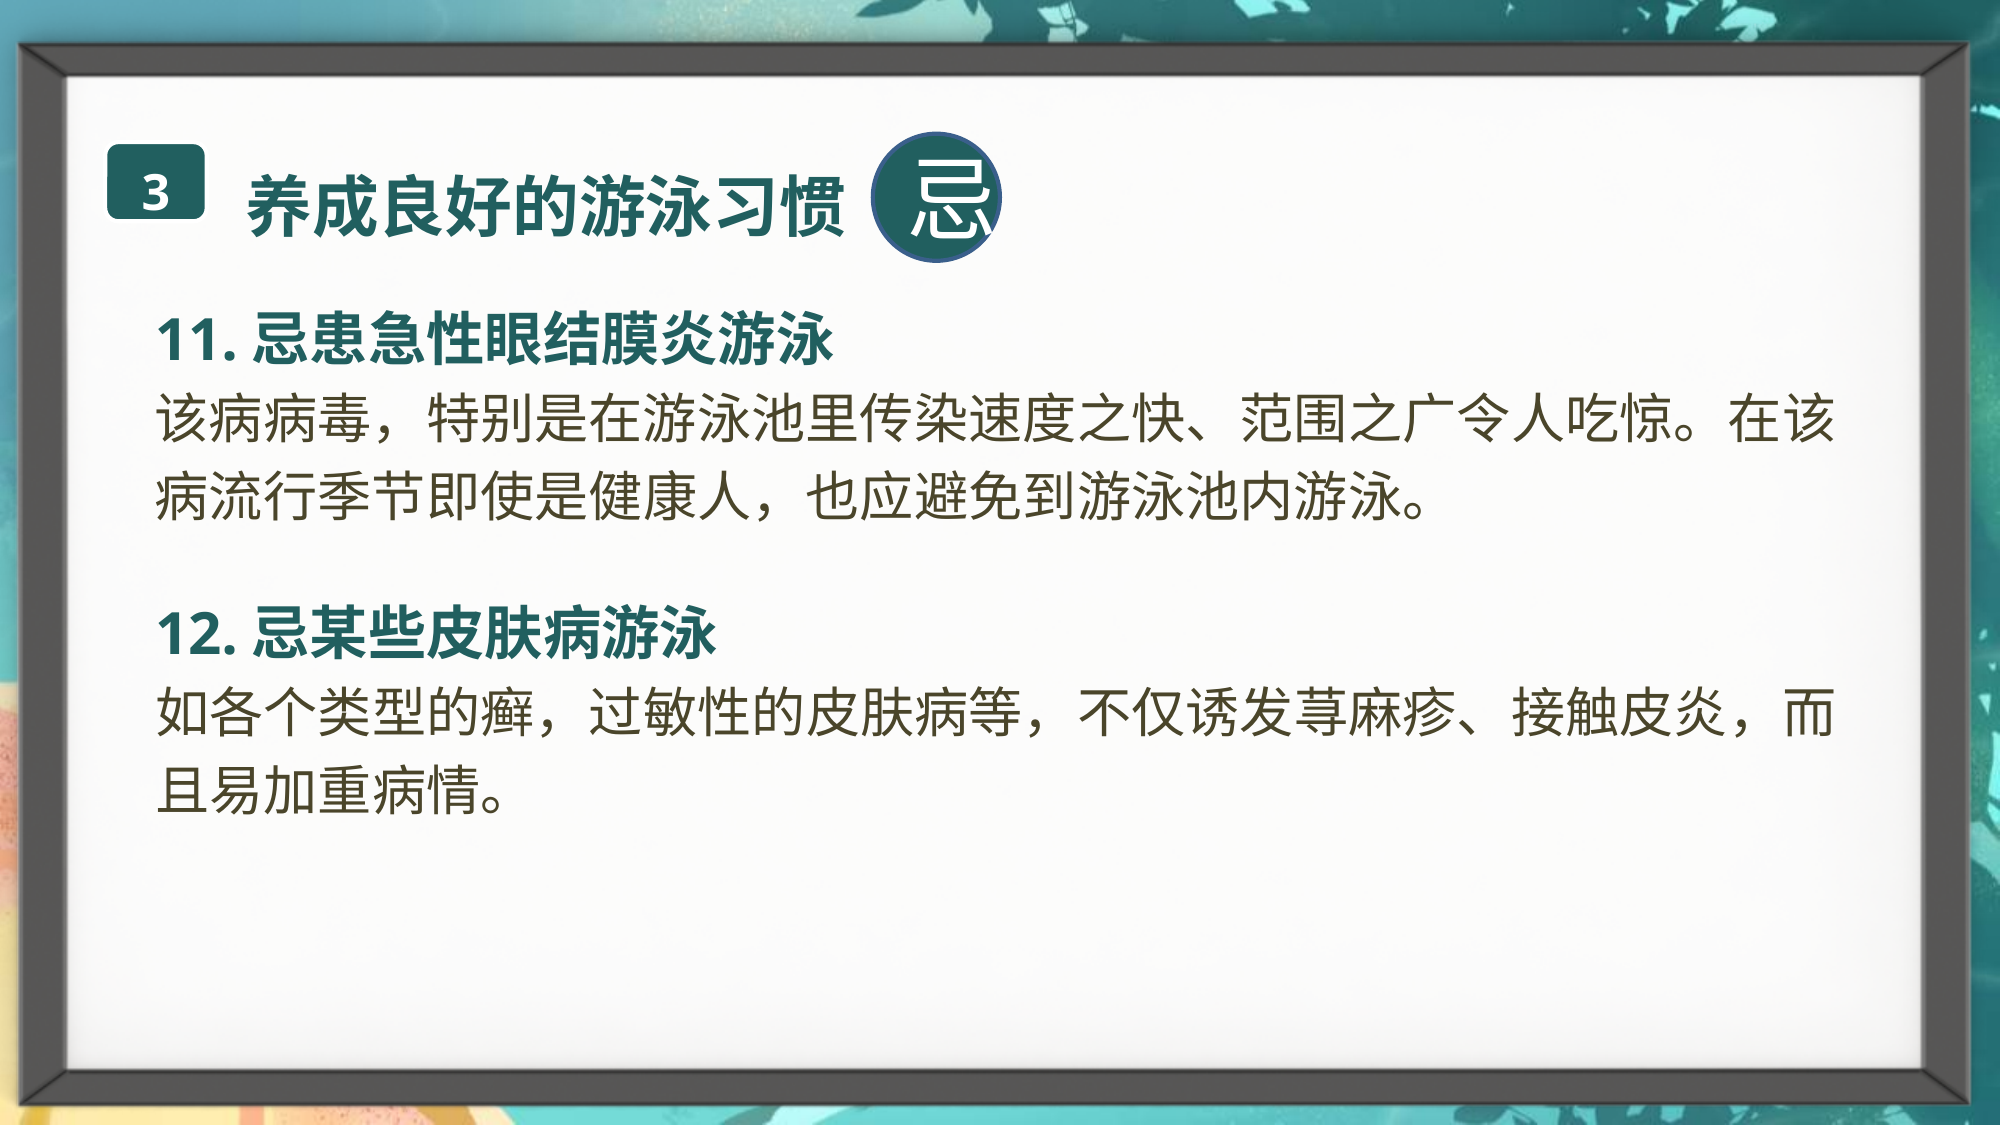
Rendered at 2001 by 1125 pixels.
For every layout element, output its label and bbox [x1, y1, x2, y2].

picture [0, 0, 2000, 1125]
text_box [104, 133, 1046, 244]
